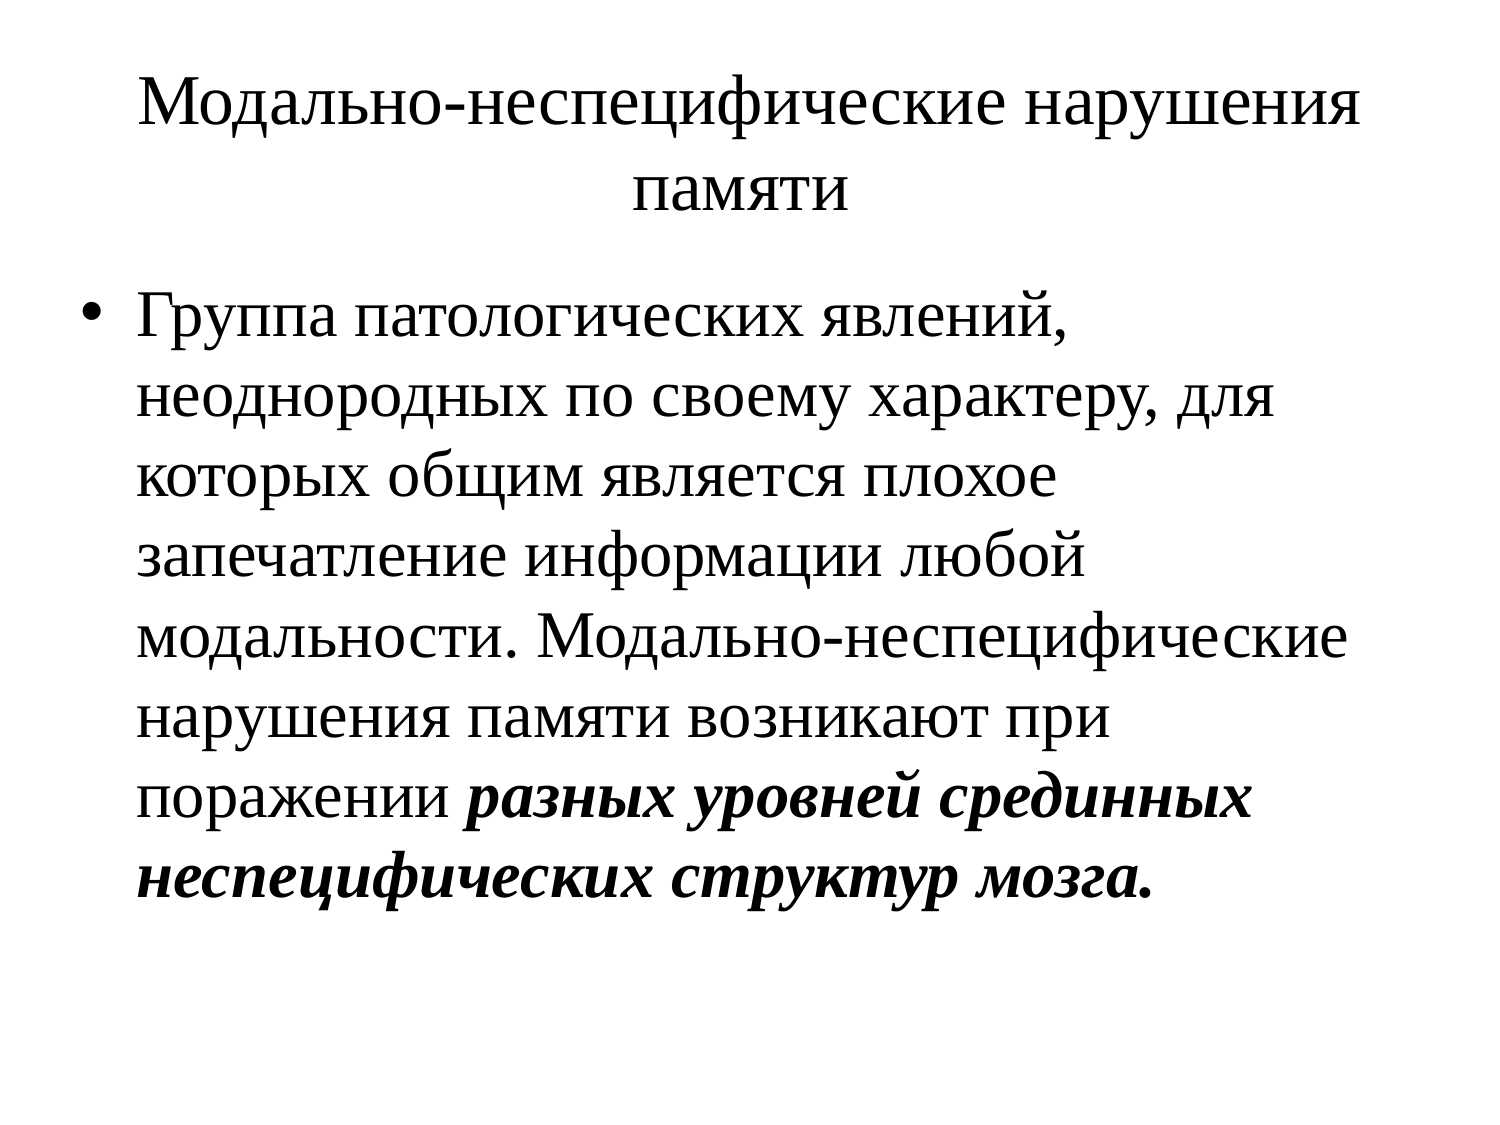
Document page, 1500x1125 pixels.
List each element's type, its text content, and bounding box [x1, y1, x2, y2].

title Модально-неспецифические нарушения памяти [75, 45, 1425, 233]
list Группа патологических явлений, неоднородных по своему характеру, для которых общим является плохое запечатление информации любой модальности. Модально-неспецифические нарушения памяти возникают при поражении разных уровней срединных неспецифических структур мозга. [64, 262, 1436, 1071]
